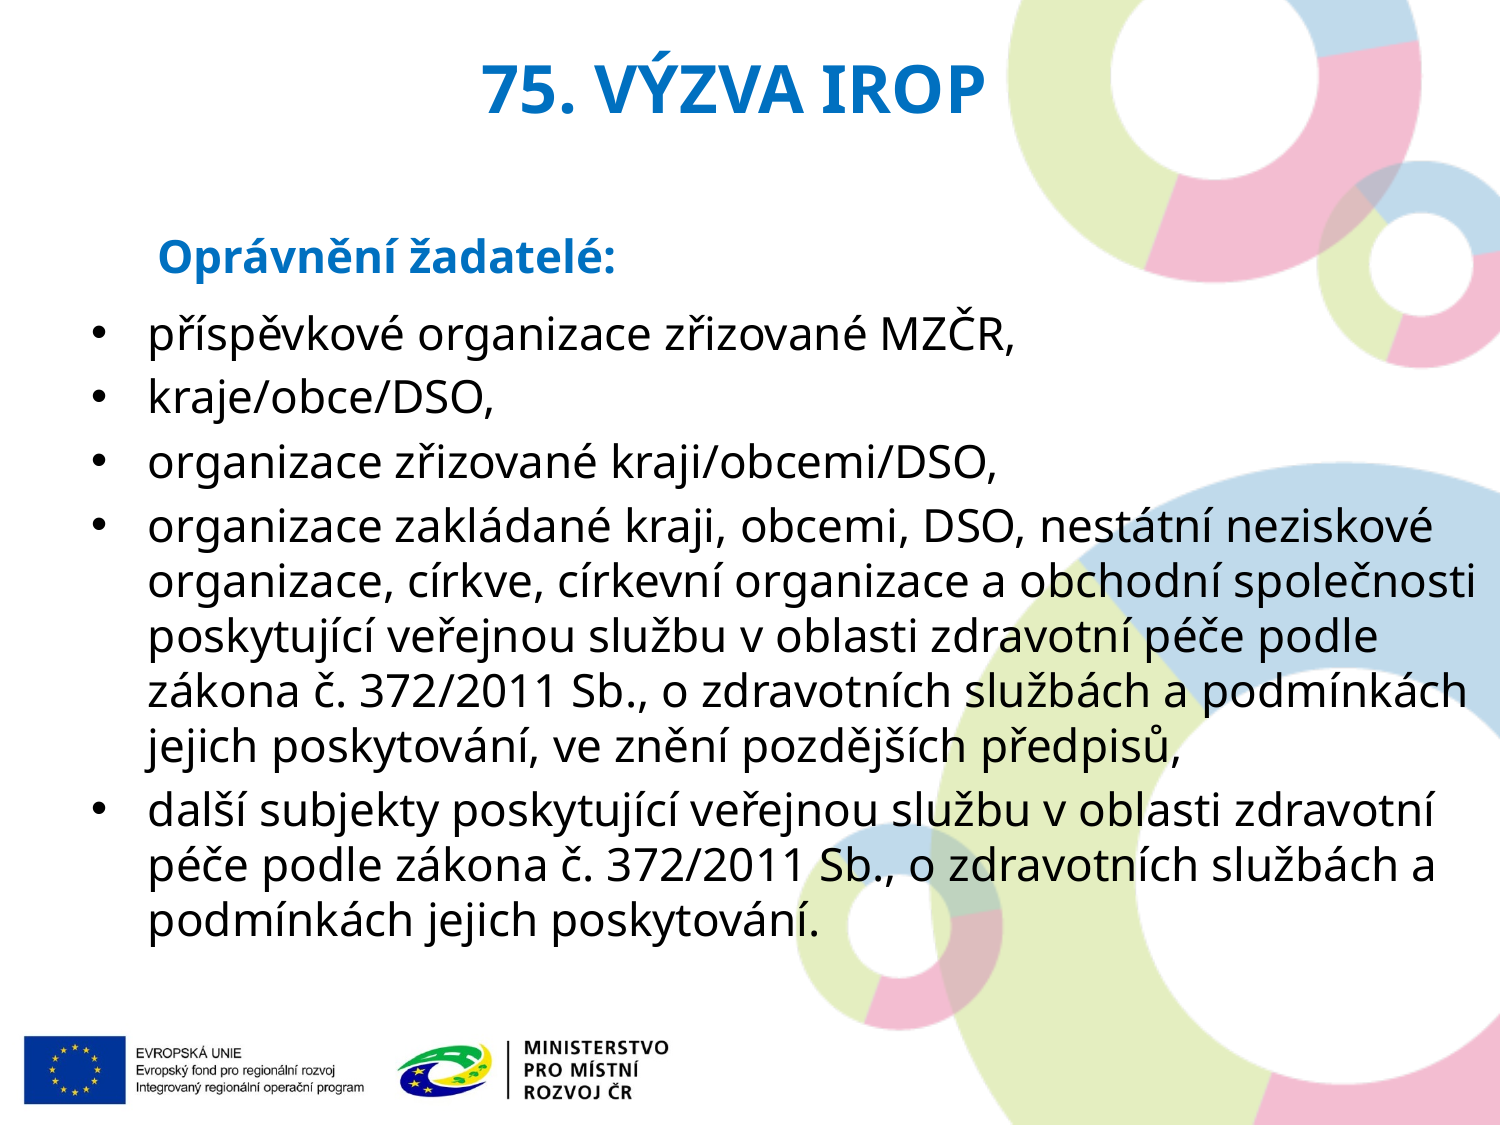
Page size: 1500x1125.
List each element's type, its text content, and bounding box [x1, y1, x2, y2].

text_box 75. Výzva IROP [59, 39, 1410, 173]
list Oprávnění žadatelé: příspěvkové organizace zřizované MZČR, kraje/obce/DSO, organizace zřizované kraji/obcemi/DSO, organizace zakládané kraji, obcemi, DSO, nestátní neziskové organizace, církve, církevní organizace a obchodní společnosti poskytující veřejnou službu v oblasti zdravotní péče podle zákona č. 372/2011 Sb., o zdravotních službách a podmínkách jejich poskytování, ve znění pozdějších předpisů, další subjekty poskytující veřejnou službu v oblasti zdravotní péče podle zákona č. 372/2011 Sb., o zdravotních službách a podmínkách jejich poskytování. [76, 219, 1500, 1018]
picture [0, 1012, 691, 1125]
